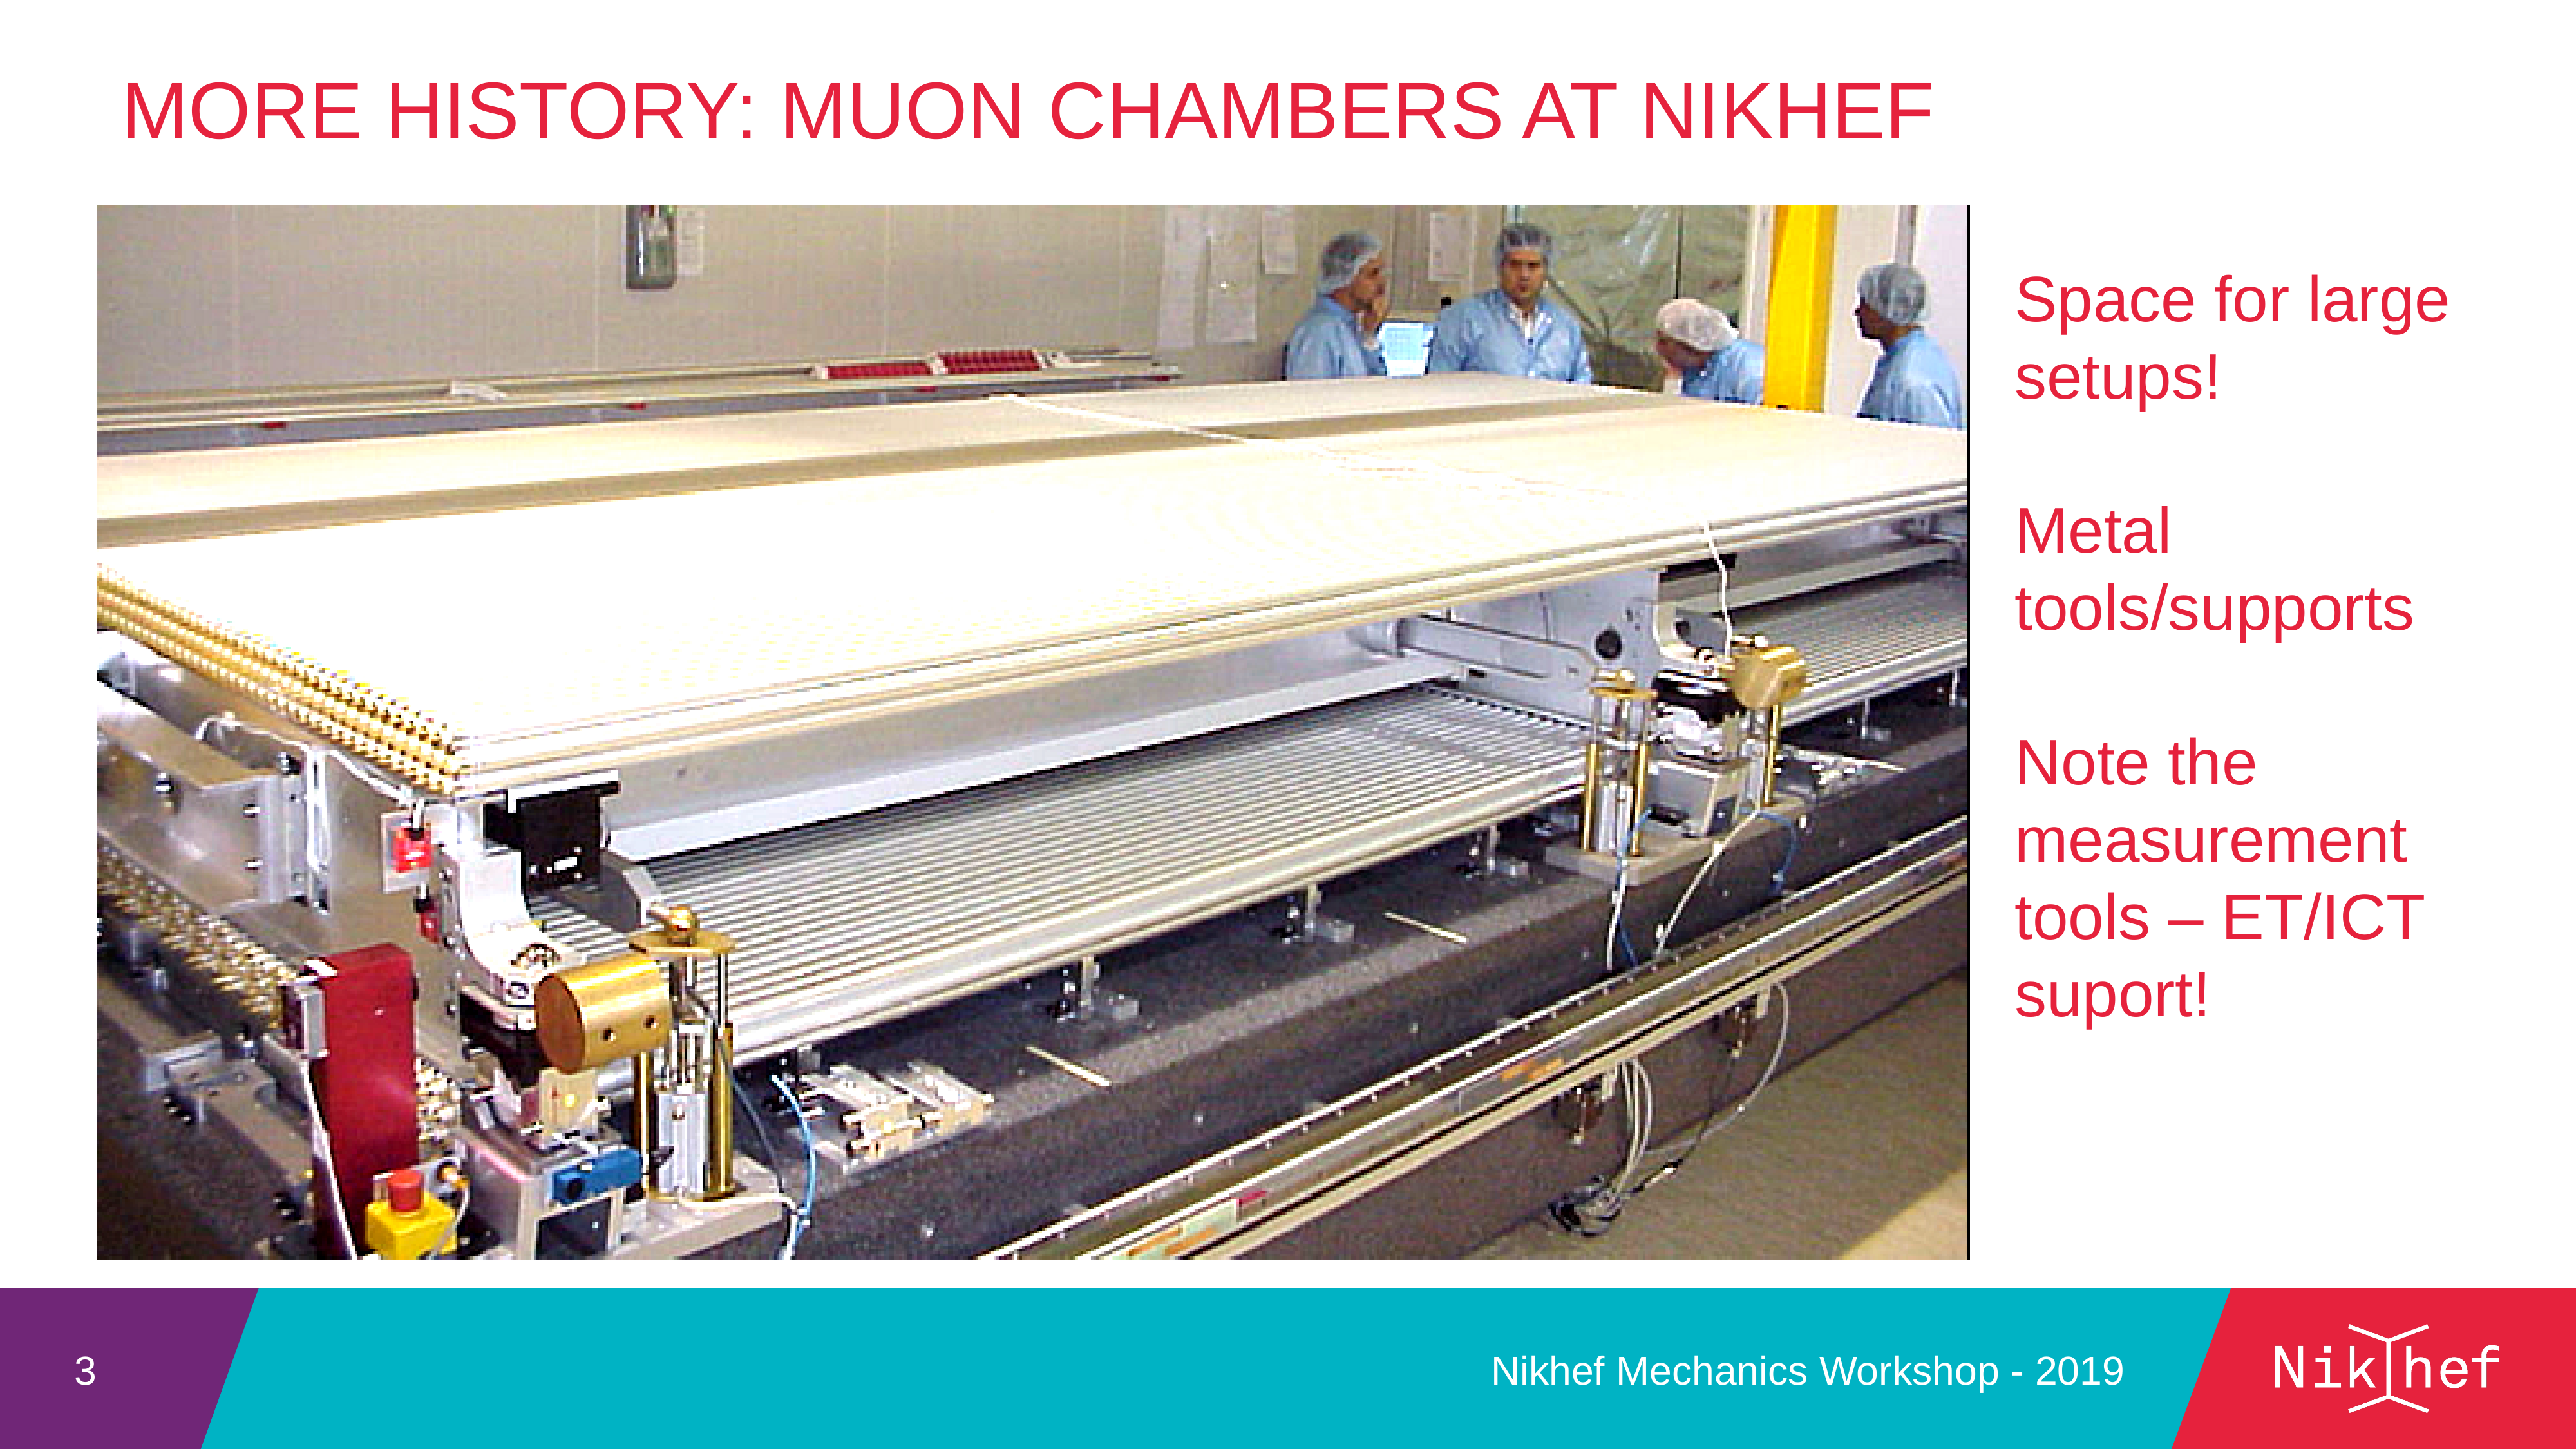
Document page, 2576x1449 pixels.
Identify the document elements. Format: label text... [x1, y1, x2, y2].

picture [97, 205, 1971, 1260]
picture [2275, 1324, 2499, 1413]
text_box Space for large setups! Metal tools/supports Note the measurement tools – ET/ICT suport! [2009, 251, 2553, 1035]
text_box More history: Muon chambers at nikhef [116, 52, 1941, 160]
slide_number 3 [74, 1350, 121, 1387]
footer Nikhef Mechanics Workshop - 2019 [280, 1298, 2135, 1439]
